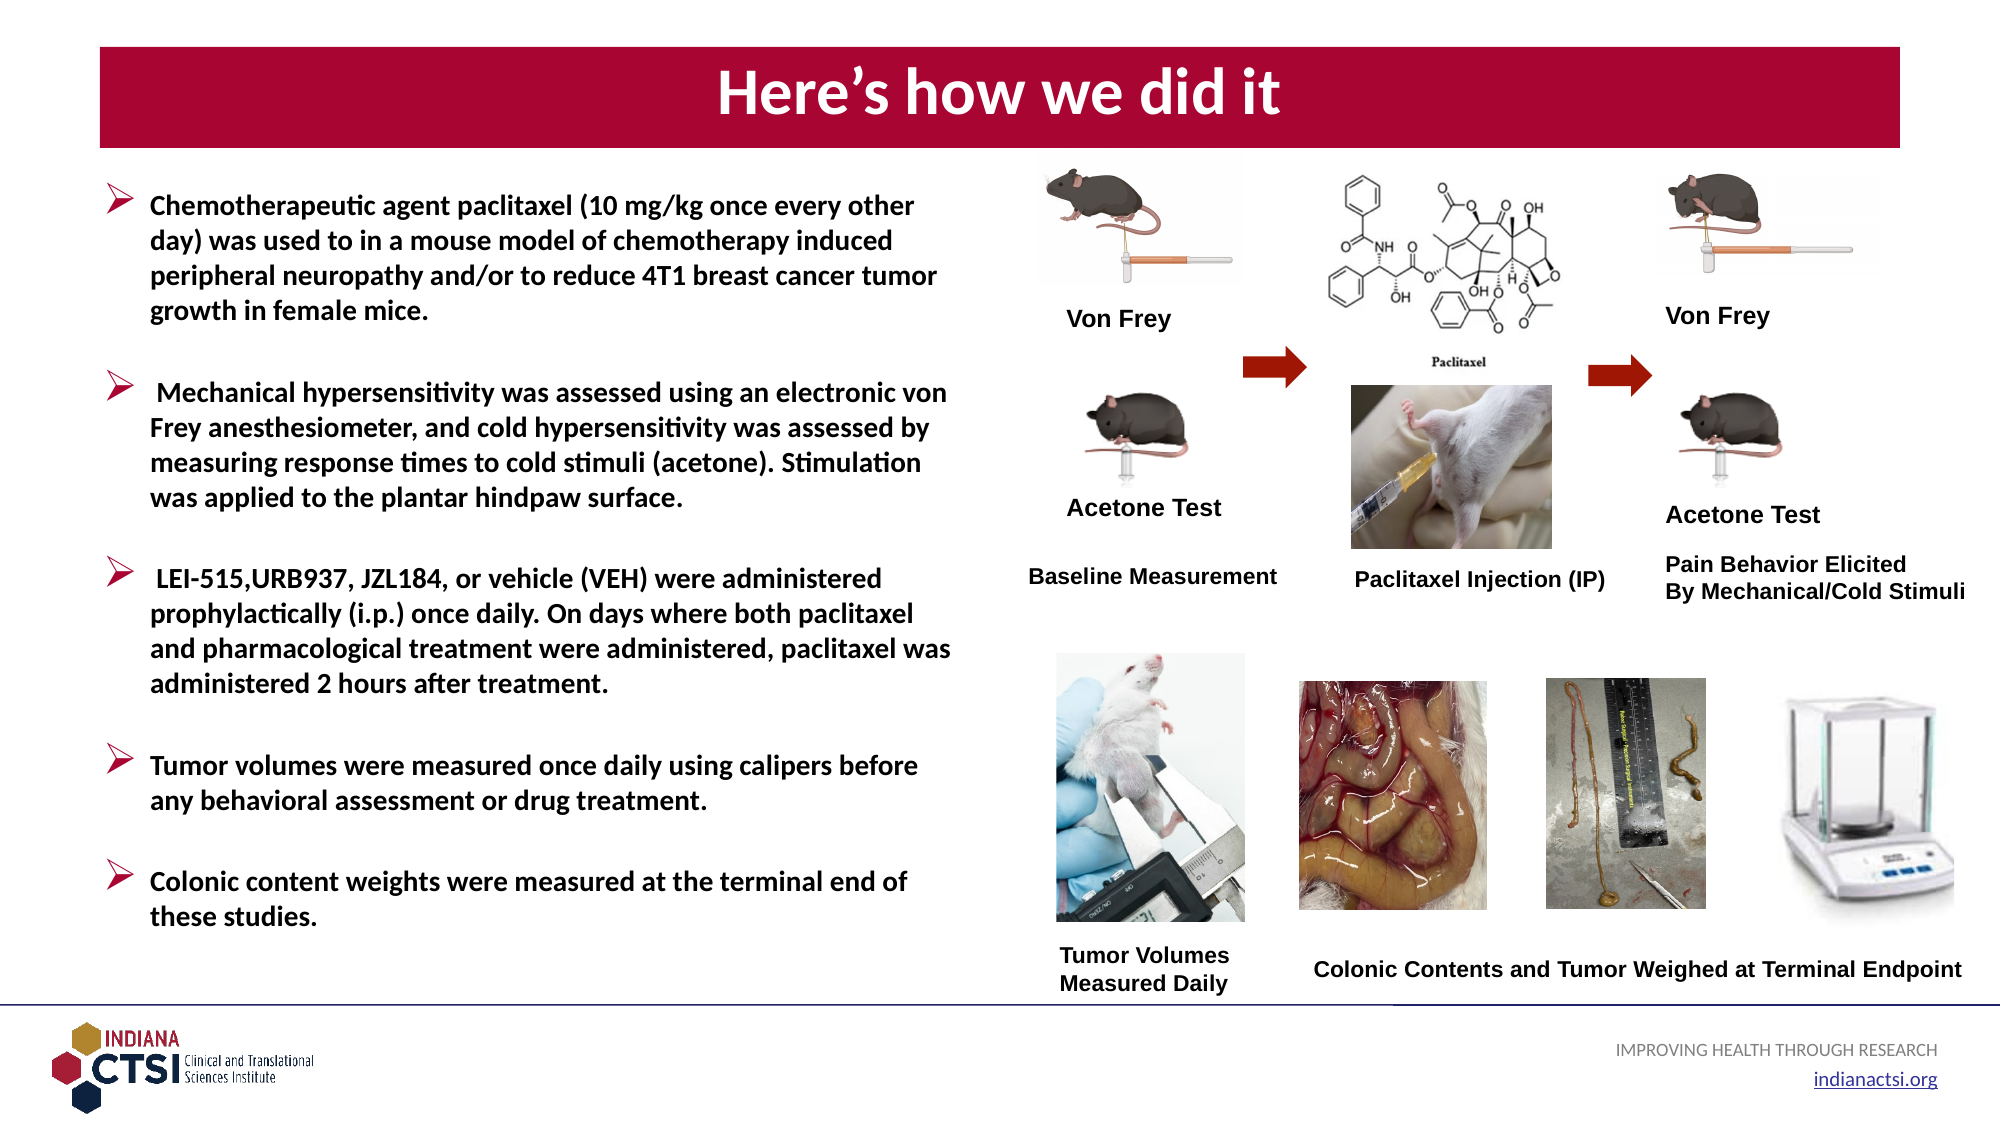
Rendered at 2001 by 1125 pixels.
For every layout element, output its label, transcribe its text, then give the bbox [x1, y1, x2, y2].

picture [1351, 385, 1552, 549]
picture [1035, 148, 1244, 285]
text_box [1588, 354, 1653, 397]
picture [1765, 660, 1955, 929]
text_box [1243, 345, 1308, 389]
title Here’s how we did it [99, 46, 1900, 148]
picture [1651, 165, 1882, 275]
picture [1298, 681, 1487, 910]
text_box Von Frey [1054, 296, 1317, 339]
picture [52, 1022, 313, 1114]
picture [1546, 677, 1706, 909]
picture [1663, 375, 1785, 488]
picture [1055, 652, 1245, 922]
picture [1069, 375, 1190, 488]
text_box Baseline Measurement [1016, 555, 1351, 596]
text_box Acetone Test [1653, 492, 2000, 535]
text_box Acetone Test [1054, 485, 1346, 528]
list Chemotherapeutic agent paclitaxel (10 mg/kg once every other day) was used to in a mouse model of chemotherapy induced peripheral neuropathy and/or to reduce 4T1 breast cancer tumor growth in female mice. Mechanical hypersensitivity was assessed using an electronic von Frey anesthesiometer, and cold hypersensitivity was assessed by measuring response times to cold stimuli (acetone). Stimulation was applied to the plantar hindpaw surface. LEI-515,URB937, JZL184, or vehicle (VEH) were administered prophylactically (i.p.) once daily. On days where both paclitaxel and pharmacological treatment were administered, paclitaxel was administered 2 hours after treatment. Tumor volumes were measured once daily using calipers before any behavioral assessment or drug treatment. Colonic content weights were measured at the terminal end of these studies. [99, 185, 964, 969]
text_box Pain Behavior Elicited By Mechanical/Cold Stimuli [1653, 543, 2000, 611]
picture [1322, 173, 1573, 375]
text_box Colonic Contents and Tumor Weighed at Terminal Endpoint [1301, 948, 2000, 989]
text_box Paclitaxel Injection (IP) [1339, 557, 1621, 600]
text_box Von Frey [1653, 293, 2000, 336]
text_box Tumor Volumes Measured Daily [1047, 934, 1269, 1002]
